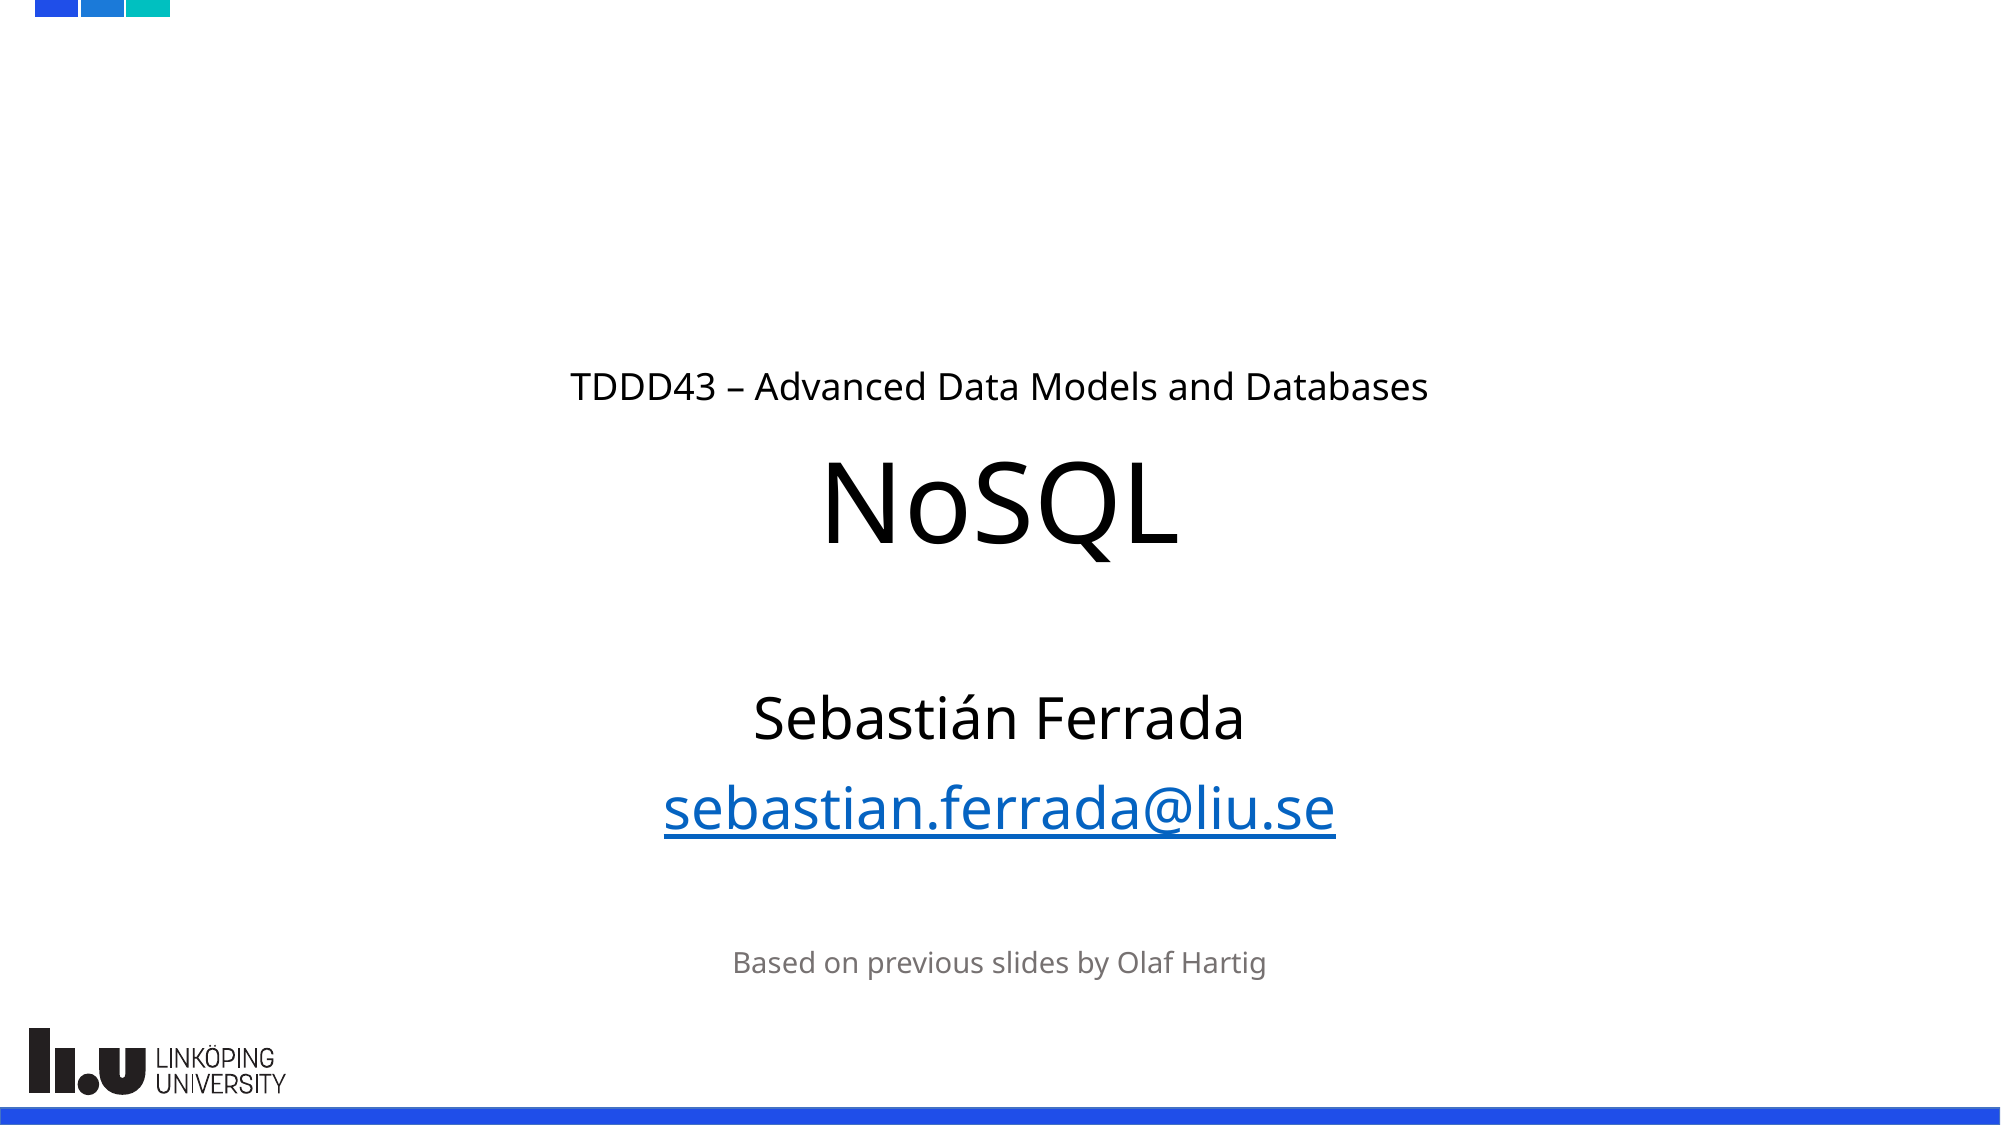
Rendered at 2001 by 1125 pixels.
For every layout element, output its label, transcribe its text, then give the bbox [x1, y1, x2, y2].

text_box TDDD43 – Advanced Data Models and Databases [555, 355, 1445, 416]
title NoSQL [249, 184, 1750, 576]
subtitle Sebastián Ferrada sebastian.ferrada@liu.se Based on previous slides by Olaf Hartig [249, 590, 1750, 1053]
